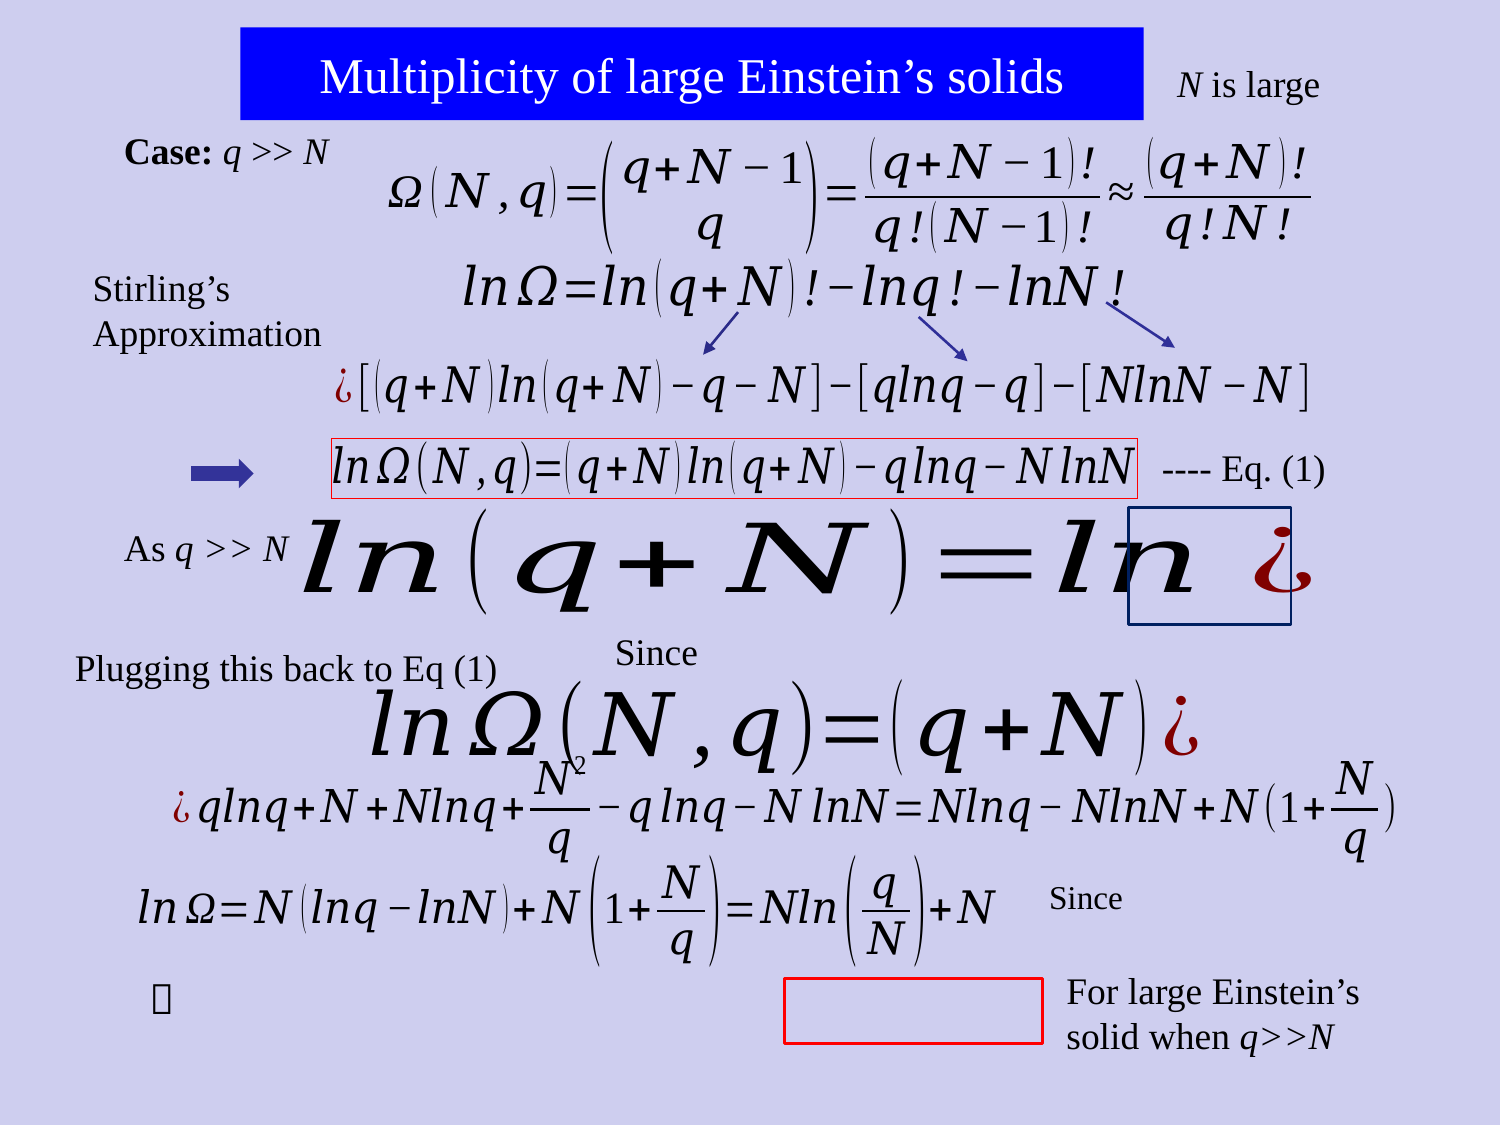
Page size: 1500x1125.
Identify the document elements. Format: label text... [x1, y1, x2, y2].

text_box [1105, 302, 1176, 349]
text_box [918, 316, 968, 362]
text_box Plugging this back to Eq (1) [60, 636, 535, 697]
text_box Multiplicity of large Einstein’s solids [240, 27, 1144, 121]
text_box Case: q >> N [109, 120, 372, 180]
text_box ---- Eq. (1) [1147, 436, 1398, 497]
text_box Stirling’s Approximation [77, 256, 403, 362]
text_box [702, 311, 739, 355]
text_box As q >> N [109, 516, 333, 577]
text_box [189, 456, 256, 491]
text_box For large Einstein’s solid when q>>N [1051, 959, 1449, 1065]
text_box N is large [1162, 52, 1388, 112]
text_box [1127, 505, 1293, 627]
